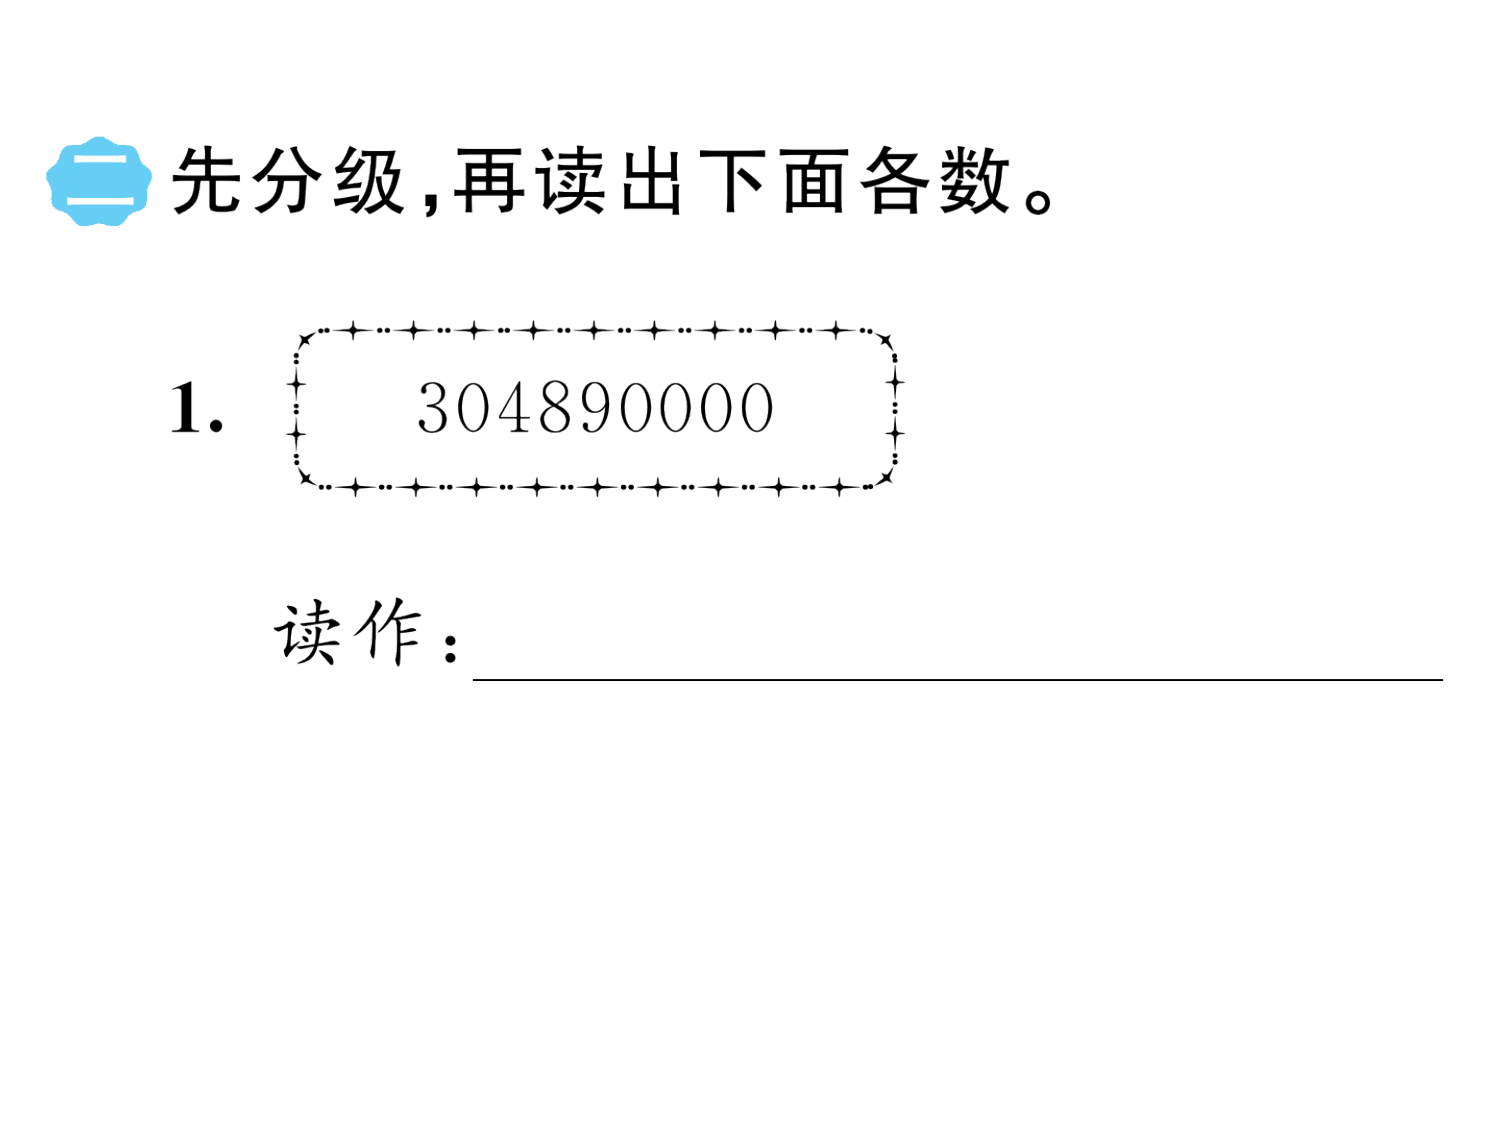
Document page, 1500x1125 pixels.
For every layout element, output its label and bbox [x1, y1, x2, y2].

picture [41, 125, 1459, 750]
